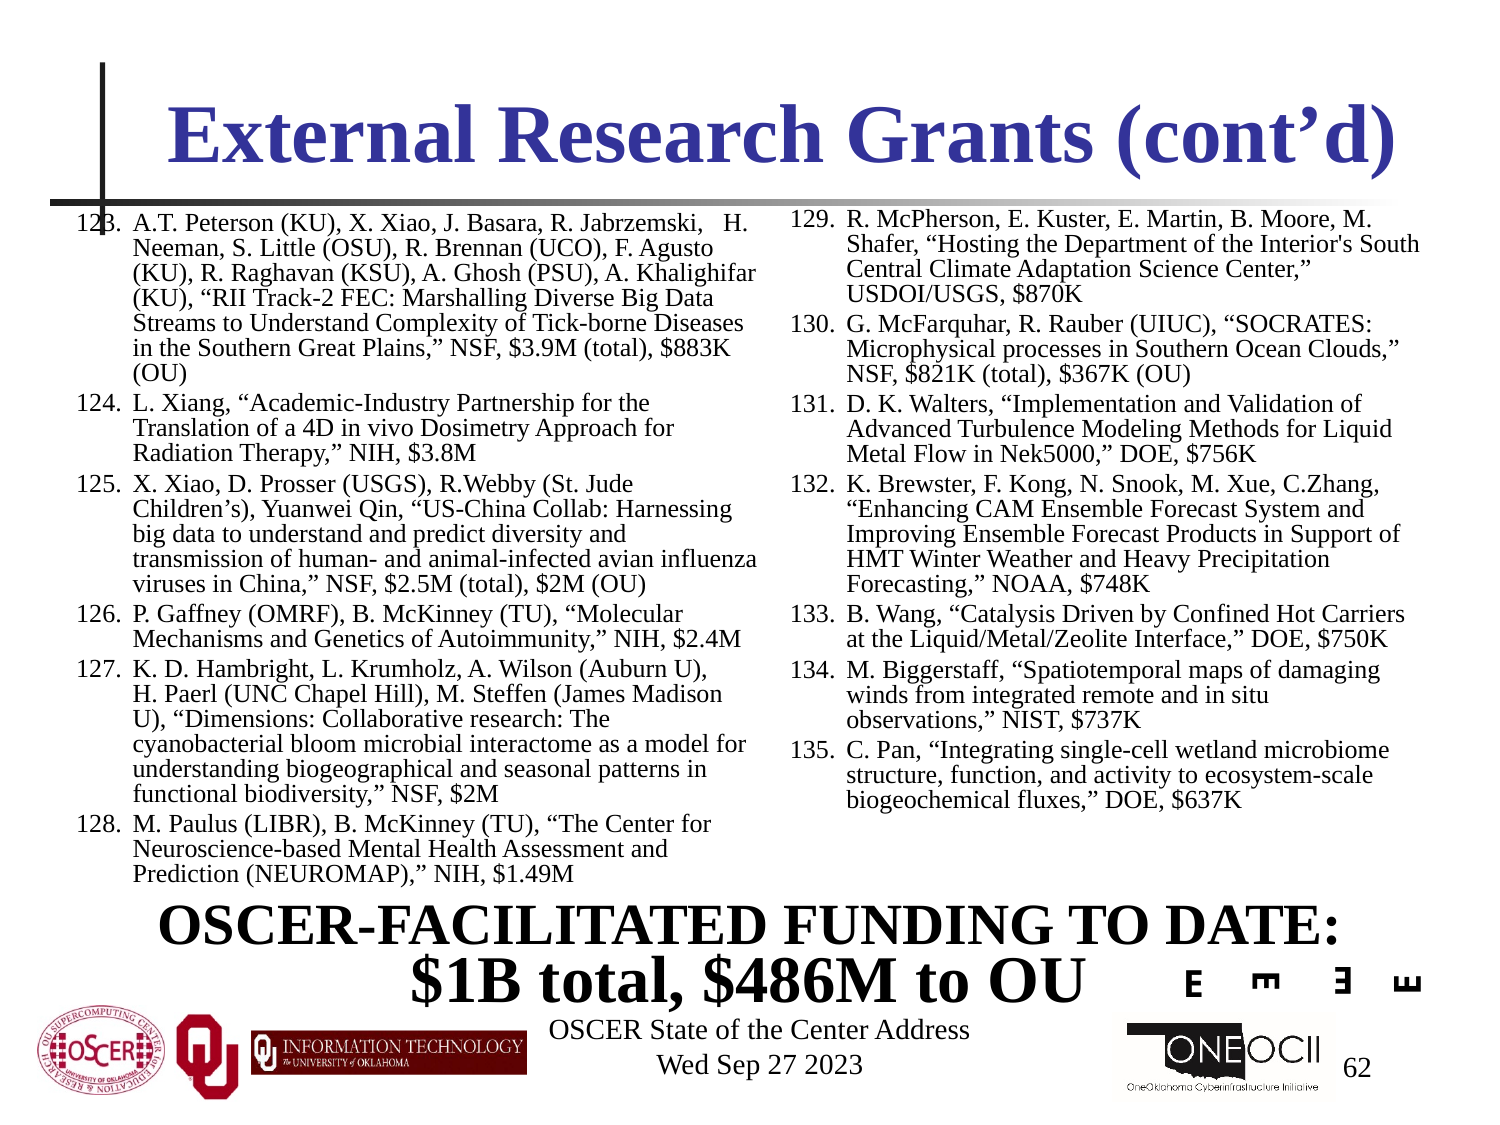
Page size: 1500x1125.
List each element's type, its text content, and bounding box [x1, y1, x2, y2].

text_box OSCER-FACILITATED FUNDING TO DATE: $1B total, $486M to OU [74, 886, 1425, 1018]
slide_number 62 [1174, 1026, 1388, 1091]
list A.T. Peterson (KU), X. Xiao, J. Basara, R. Jabrzemski, H. Neeman, S. Little (OSU), R. Brennan (UCO), F. Agusto (KU), R. Raghavan (KSU), A. Ghosh (PSU), A. Khalighifar (KU), “RII Track-2 FEC: Marshalling Diverse Big Data Streams to Understand Complexity of Tick-borne Diseases in the Southern Great Plains,” NSF, $3.9M (total), $883K (OU) L. Xiang, “Academic-Industry Partnership for the Translation of a 4D in vivo Dosimetry Approach for Radiation Therapy,” NIH, $3.8M X. Xiao, D. Prosser (USGS), R.Webby (St. Jude Children’s), Yuanwei Qin, “US-China Collab: Harnessing big data to understand and predict diversity and transmission of human- and animal-infected avian influenza viruses in China,” NSF, $2.5M (total), $2M (OU) P. Gaffney (OMRF), B. McKinney (TU), “Molecular Mechanisms and Genetics of Autoimmunity,” NIH, $2.4M K. D. Hambright, L. Krumholz, A. Wilson (Auburn U), H. Paerl (UNC Chapel Hill), M. Steffen (James Madison U), “Dimensions: Collaborative research: The cyanobacterial bloom microbial interactome as a model for understanding biogeographical and seasonal patterns in functional biodiversity,” NSF, $2M M. Paulus (LIBR), B. McKinney (TU), “The Center for Neuroscience-based Mental Health Assessment and Prediction (NEUROMAP),” NIH, $1.49M [60, 204, 774, 943]
list R. McPherson, E. Kuster, E. Martin, B. Moore, M. Shafer, “Hosting the Department of the Interior's South Central Climate Adaptation Science Center,” USDOI/USGS, $870K G. McFarquhar, R. Rauber (UIUC), “SOCRATES: Microphysical processes in Southern Ocean Clouds,” NSF, $821K (total), $367K (OU) D. K. Walters, “Implementation and Validation of Advanced Turbulence Modeling Methods for Liquid Metal Flow in Nek5000,” DOE, $756K K. Brewster, F. Kong, N. Snook, M. Xue, C.Zhang, “Enhancing CAM Ensemble Forecast System and Improving Ensemble Forecast Products in Support of HMT Winter Weather and Heavy Precipitation Forecasting,” NOAA, $748K B. Wang, “Catalysis Driven by Confined Hot Carriers at the Liquid/Metal/Zeolite Interface,” DOE, $750K M. Biggerstaff, “Spatiotemporal maps of damaging winds from integrated remote and in situ observations,” NIST, $737K C. Pan, “Integrating single-cell wetland microbiome structure, function, and activity to ecosystem-scale biogeochemical fluxes,” DOE, $637K [774, 199, 1438, 901]
footer OSCER State of the Center Address Wed Sep 27 2023 [431, 1018, 1088, 1088]
picture [1112, 1018, 1336, 1102]
picture [174, 1018, 240, 1102]
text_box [1161, 949, 1437, 1017]
title External Research Grants (cont’d) [124, 74, 1442, 187]
picture [247, 1028, 431, 1078]
picture [37, 1005, 165, 1095]
